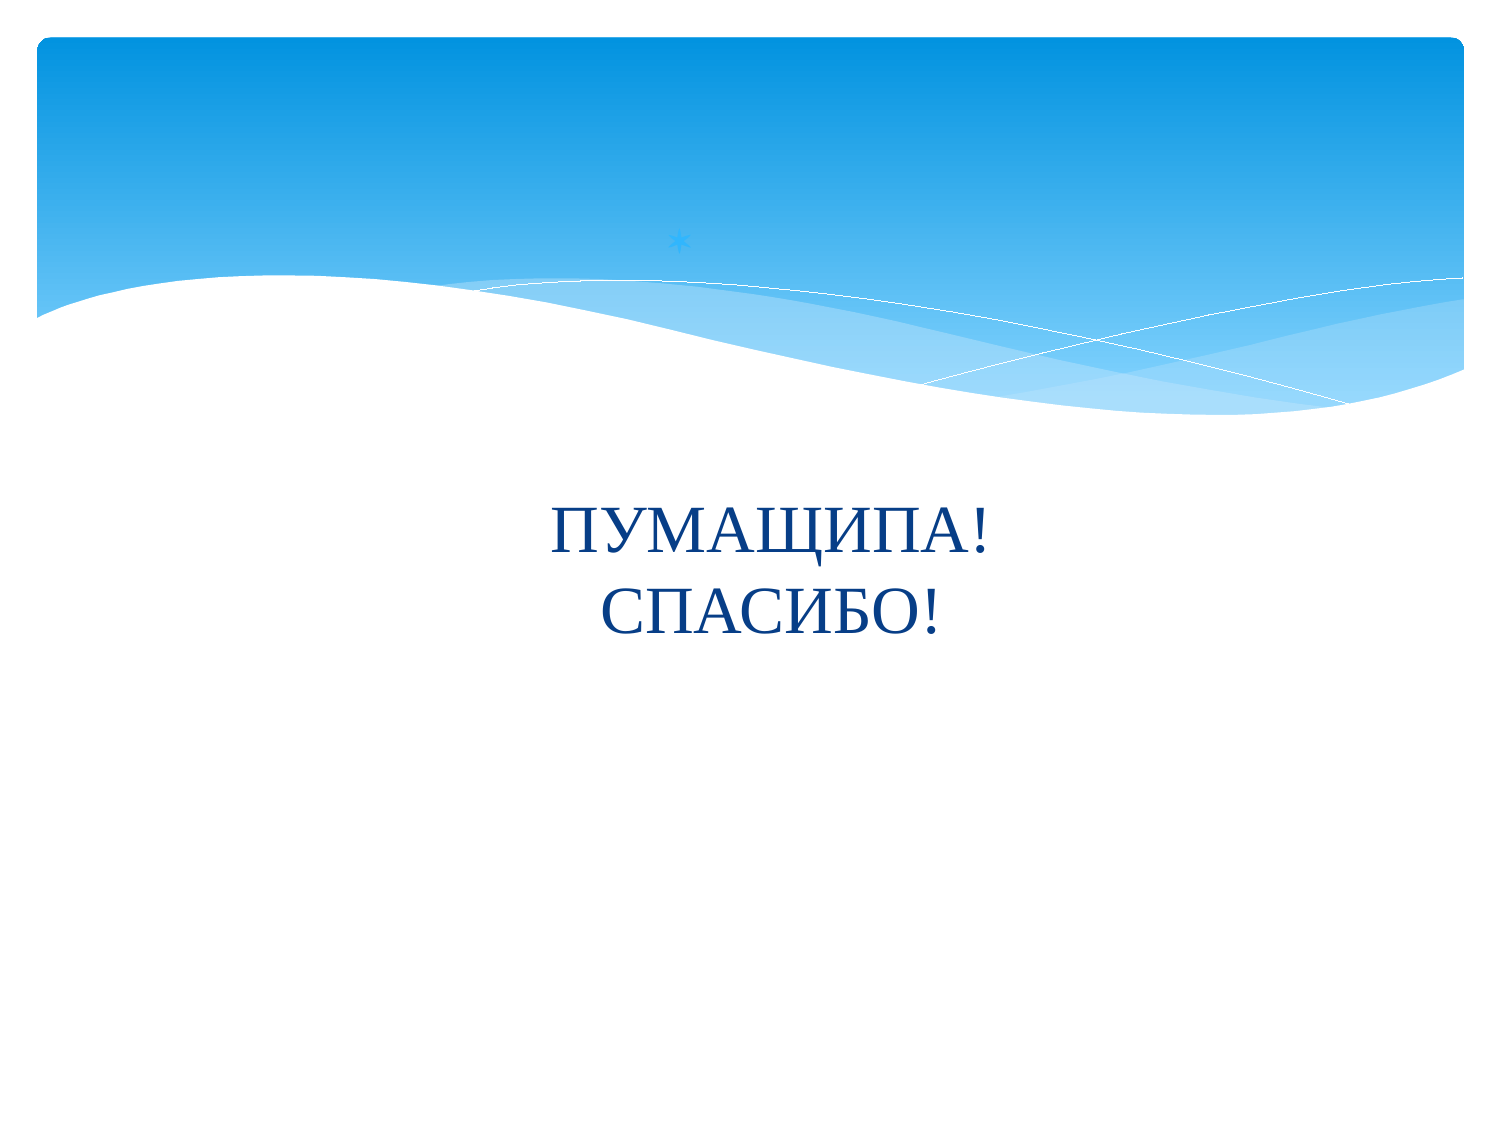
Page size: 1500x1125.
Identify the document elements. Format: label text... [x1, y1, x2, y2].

list ПУМАЩИПА! СПАСИБО! [143, 208, 1359, 740]
